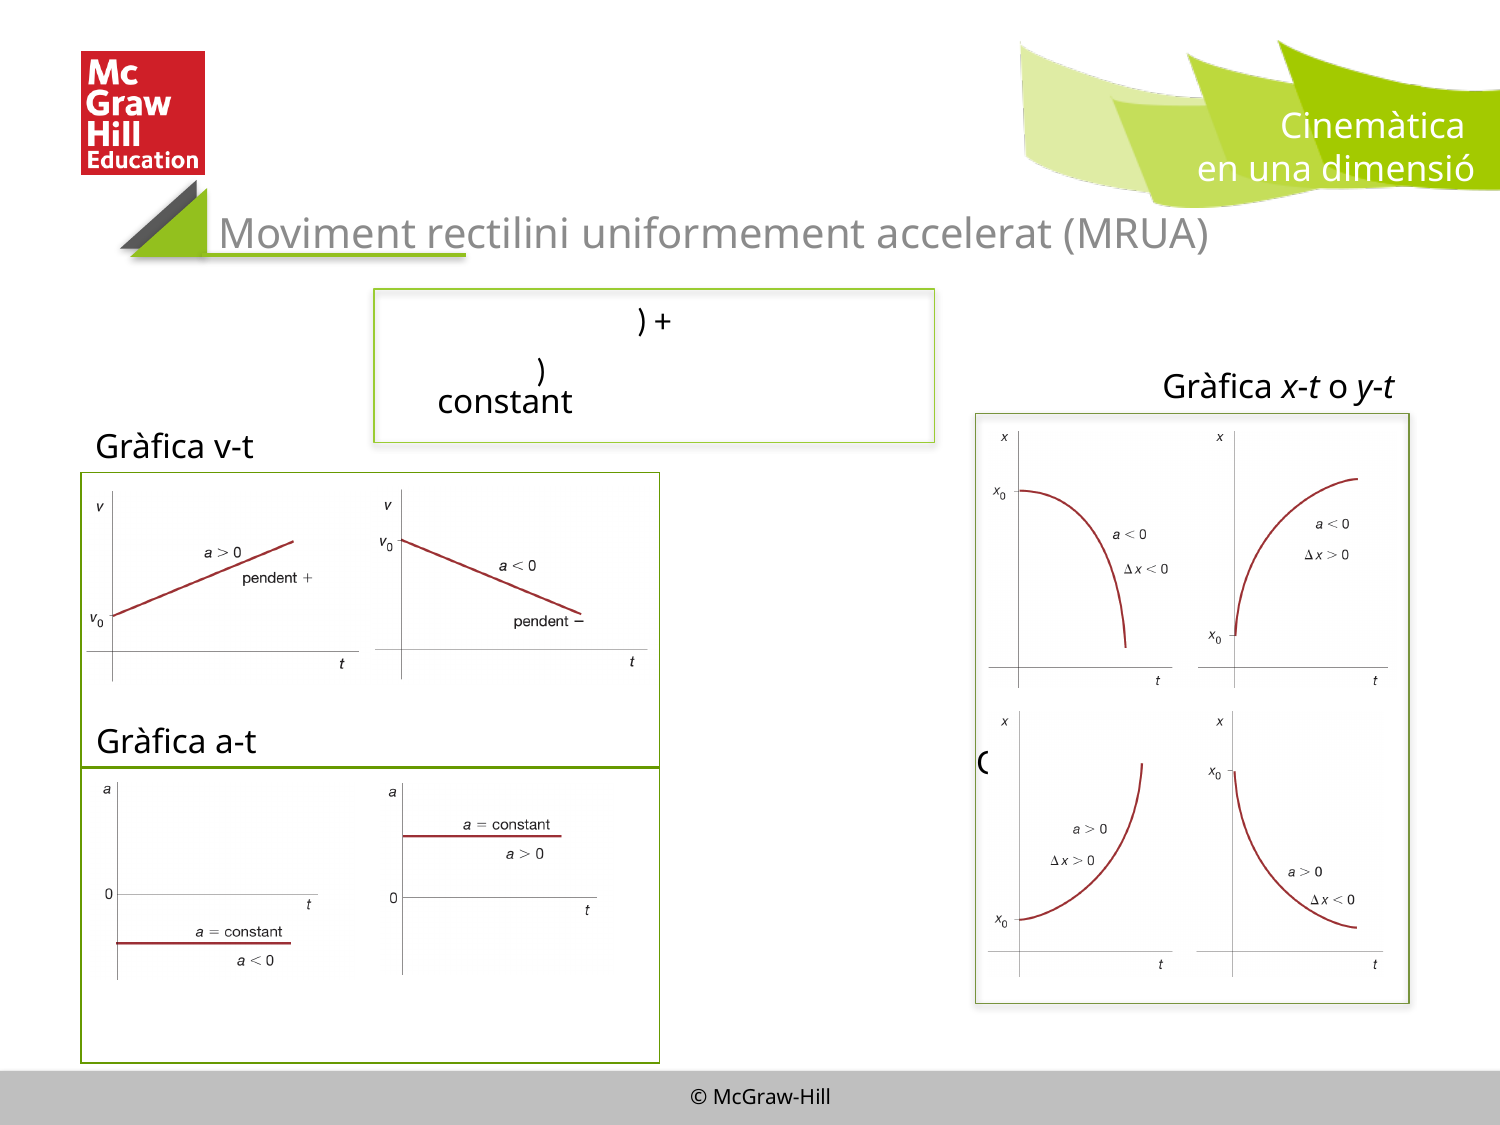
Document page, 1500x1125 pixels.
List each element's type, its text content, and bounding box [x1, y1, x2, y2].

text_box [80, 472, 660, 705]
picture [81, 51, 205, 175]
text_box Moviment rectilini uniformement accelerat (MRUA) [203, 199, 1338, 300]
text_box Gràfic v-t [961, 725, 969, 789]
text_box Gràfica a-t [81, 712, 336, 767]
picture [861, 40, 1500, 208]
text_box [373, 288, 935, 443]
text_box Cinemàtica en una dimensió [1009, 95, 1491, 197]
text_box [975, 413, 1410, 1004]
text_box Gràfica x-t o y-t [940, 350, 1409, 413]
text_box Gràfica v-t [80, 409, 332, 472]
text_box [383, 291, 933, 429]
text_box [119, 179, 466, 258]
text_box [80, 768, 660, 1002]
